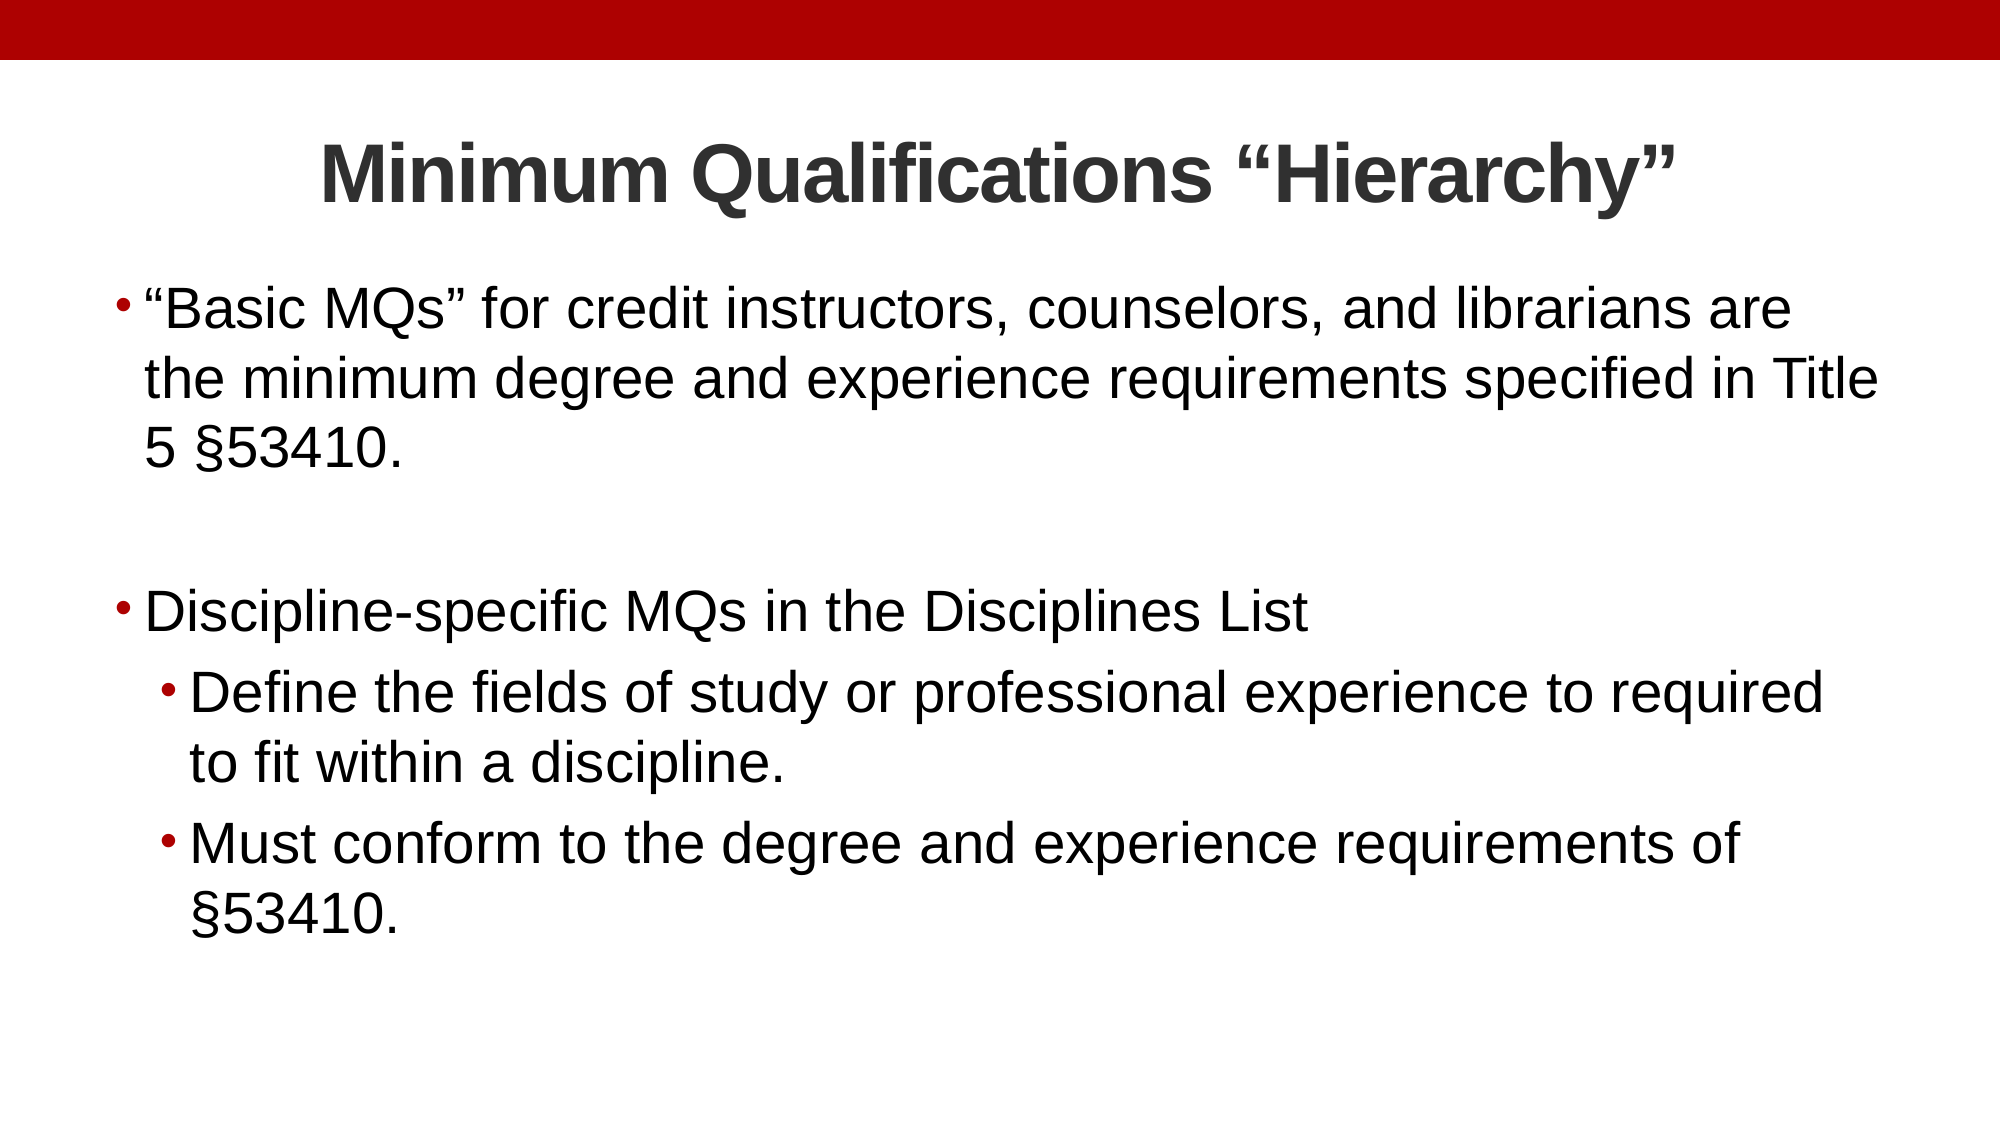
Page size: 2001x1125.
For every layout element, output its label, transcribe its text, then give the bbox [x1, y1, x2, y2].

list “Basic MQs” for credit instructors, counselors, and librarians are the minimum degree and experience requirements specified in Title 5 §53410. Discipline-specific MQs in the Disciplines List Define the fields of study or professional experience to required to fit within a discipline. Must conform to the degree and experience requirements of §53410. [99, 262, 1900, 1063]
title Minimum Qualifications “Hierarchy” [99, 87, 1900, 250]
